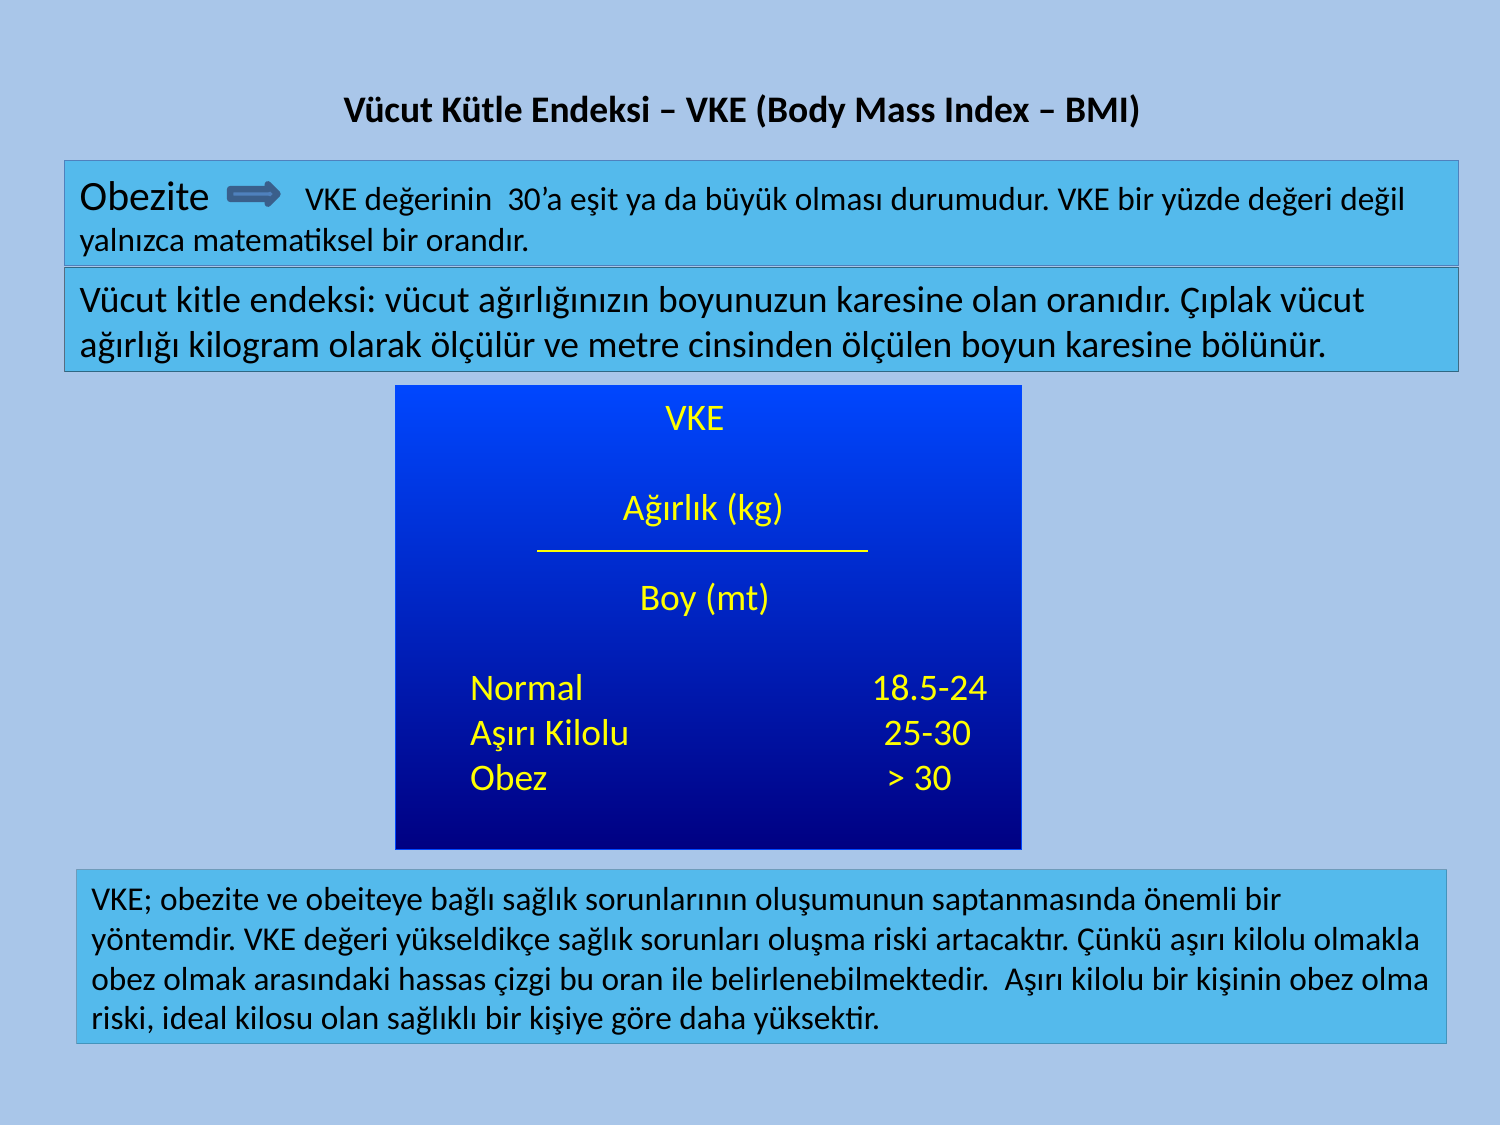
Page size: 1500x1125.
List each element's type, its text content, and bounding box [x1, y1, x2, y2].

text_box [226, 181, 281, 207]
text_box Vücut Kütle Endeksi – VKE (Body Mass Index – BMI) [218, 78, 1247, 138]
text_box VKE Ağırlık (kg) Boy (mt) Normal 18.5-24 Aşırı Kilolu 25-30 Obez > 30 [395, 385, 1022, 850]
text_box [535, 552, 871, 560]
text_box Obezite VKE değerinin 30’a eşit ya da büyük olması durumudur. VKE bir yüzde değeri değil yalnızca matematiksel bir orandır. [64, 160, 1459, 266]
text_box Vücut kitle endeksi: vücut ağırlığınızın boyunuzun karesine olan oranıdır. Çıplak vücut ağırlığı kilogram olarak ölçülür ve metre cinsinden ölçülen boyun karesine bölünür. [64, 267, 1459, 372]
text_box VKE; obezite ve obeiteye bağlı sağlık sorunlarının oluşumunun saptanmasında önemli bir yöntemdir. VKE değeri yükseldikçe sağlık sorunları oluşma riski artacaktır. Çünkü aşırı kilolu olmakla obez olmak arasındaki hassas çizgi bu oran ile belirlenebilmektedir. Aşırı kilolu bir kişinin obez olma riski, ideal kilosu olan sağlıklı bir kişiye göre daha yüksektir. [76, 869, 1447, 1044]
